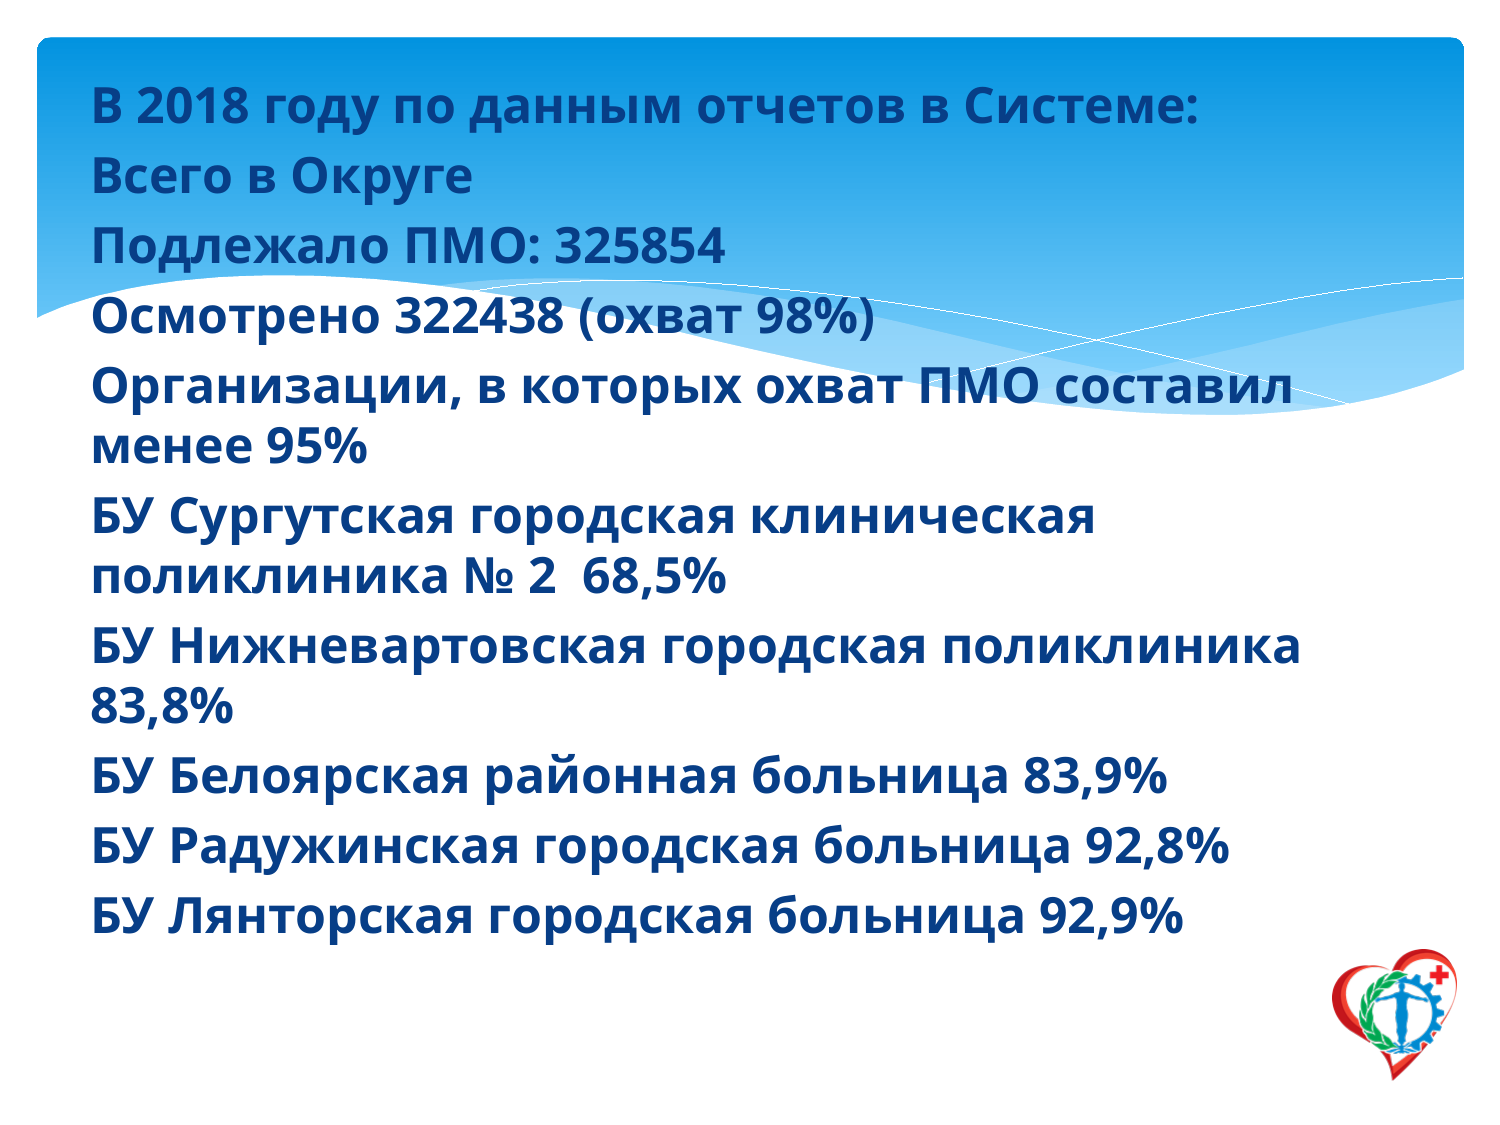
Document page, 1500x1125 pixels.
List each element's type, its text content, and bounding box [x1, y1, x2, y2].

list В 2018 году по данным отчетов в Системе: Всего в Округе Подлежало ПМО: 325854 Осмотрено 322438 (охват 98%) Организации, в которых охват ПМО составил менее 95% БУ Сургутская городская клиническая поликлиника № 2 68,5% БУ Нижневартовская городская поликлиника 83,8% БУ Белоярская районная больница 83,9% БУ Радужинская городская больница 92,8% БУ Лянторская городская больница 92,9% [75, 66, 1425, 1005]
picture [1332, 949, 1457, 1082]
